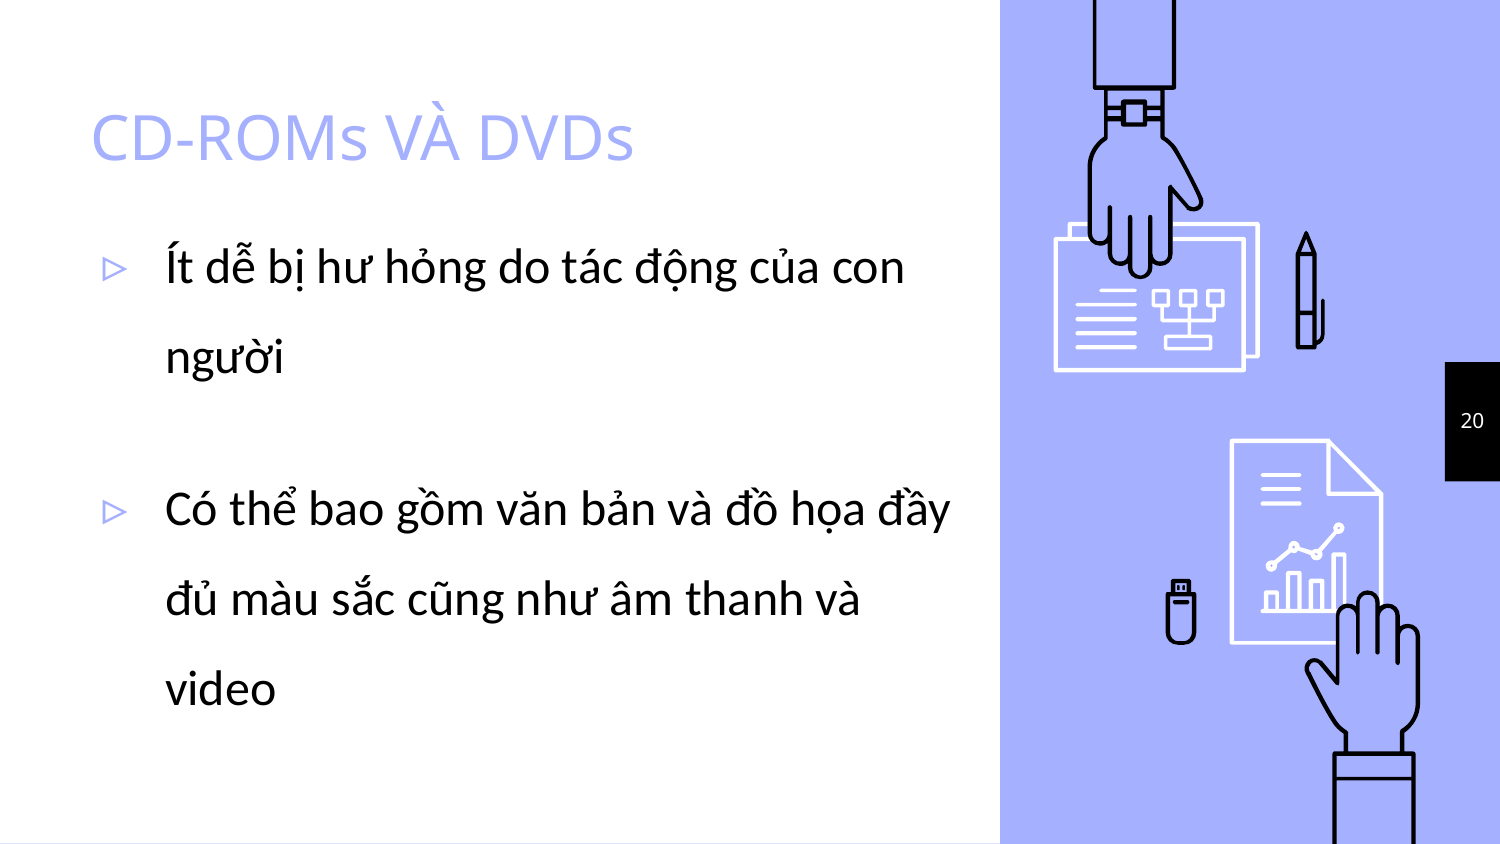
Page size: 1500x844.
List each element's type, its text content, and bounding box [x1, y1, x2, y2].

list Ít dễ bị hư hỏng do tác động của con người Có thể bao gồm văn bản và đồ họa đầy đủ màu sắc cũng như âm thanh và video [75, 188, 967, 794]
title CD-ROMs VÀ DVDs [75, 30, 967, 188]
slide_number 20 [1444, 362, 1500, 482]
